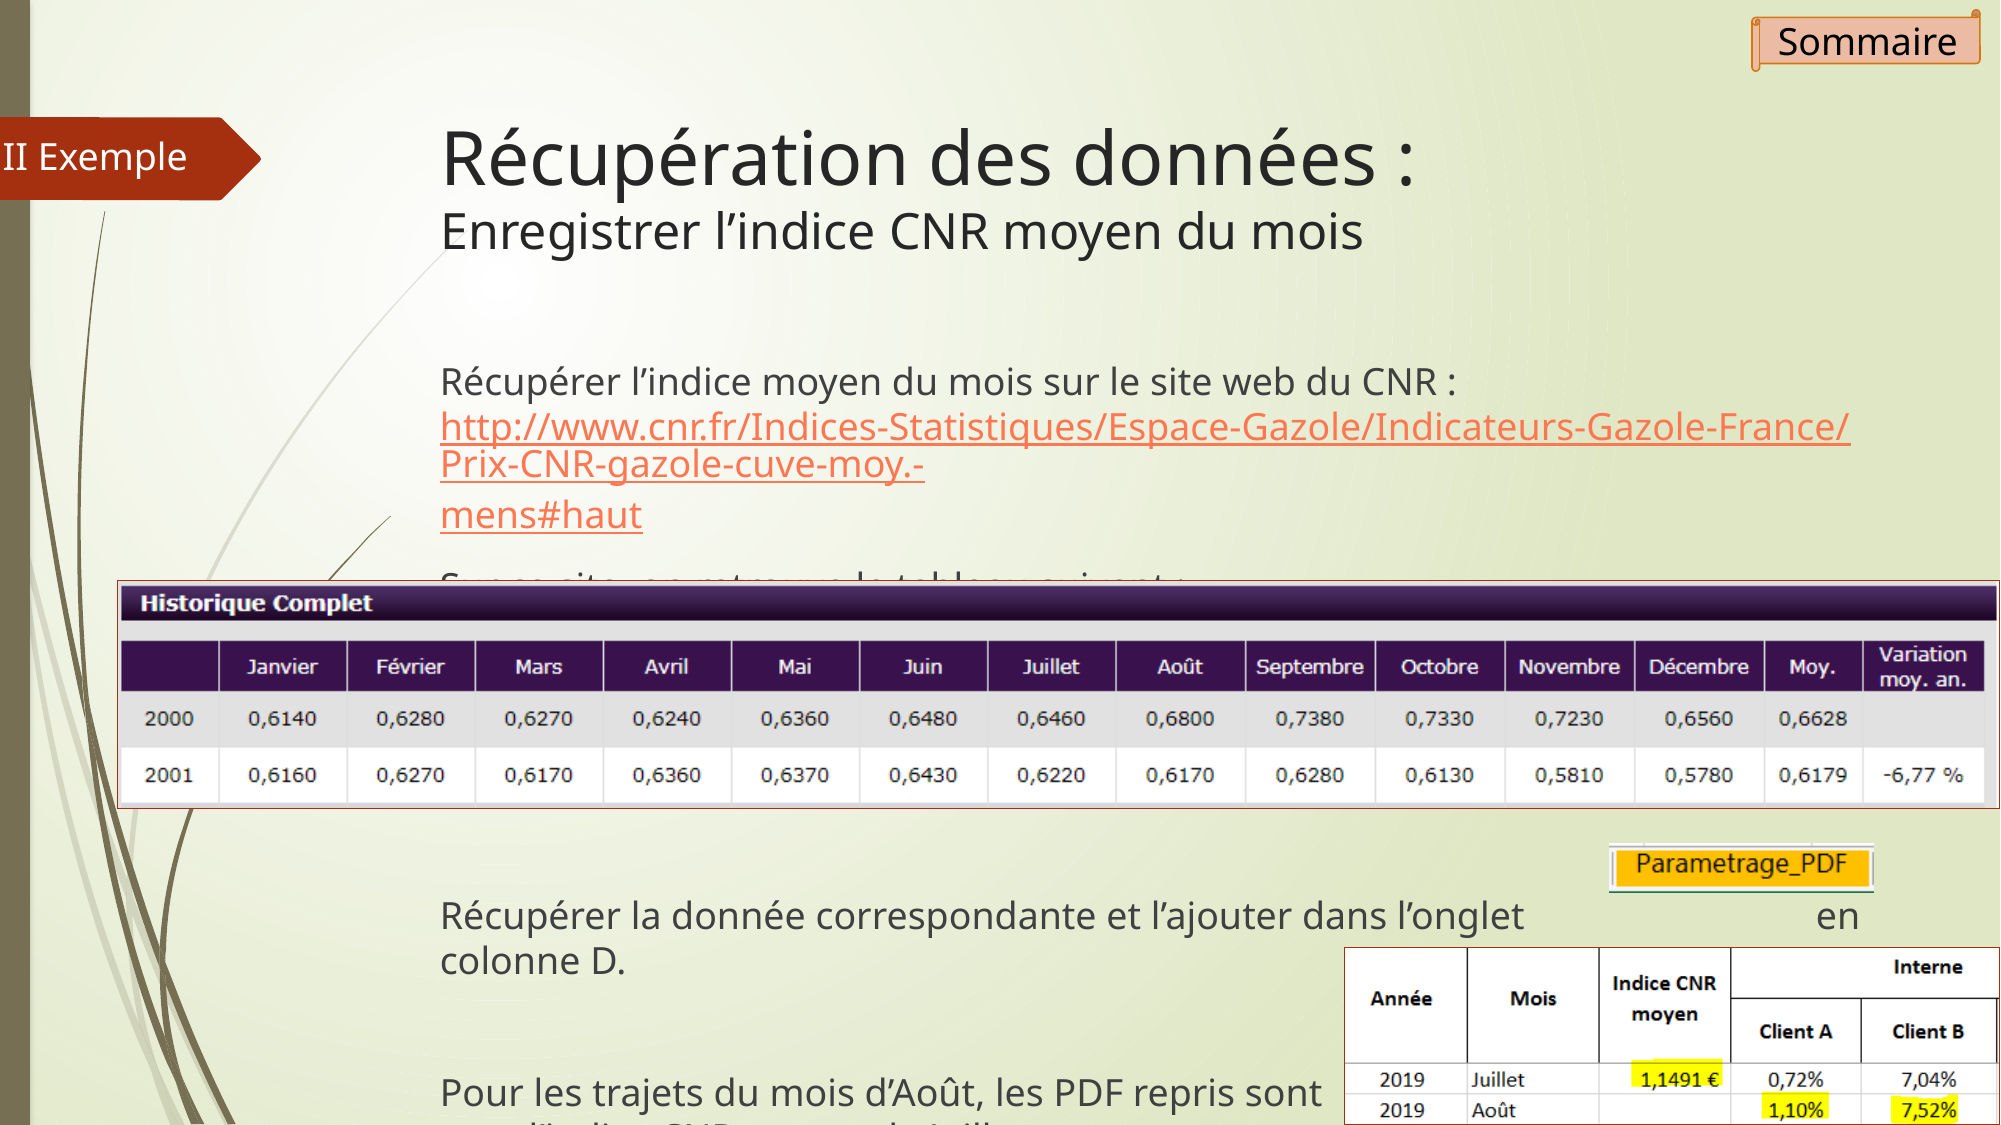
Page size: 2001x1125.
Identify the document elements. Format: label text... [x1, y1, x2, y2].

picture [116, 580, 2000, 809]
picture [1344, 947, 2000, 1125]
text_box Sommaire [1751, 9, 1981, 72]
text_box II Exemple [0, 125, 203, 186]
picture [1609, 842, 1874, 894]
title Récupération des données : Enregistrer l’indice CNR moyen du mois [425, 102, 1888, 313]
list Récupérer l’indice moyen du mois sur le site web du CNR : http://www.cnr.fr/Indices-Statistiques/Espace-Gazole/Indicateurs-Gazole-France/Prix-CNR-gazole-cuve-moy.-mens#haut Sur ce site, on retrouve le tableau suivant : Récupérer la donnée correspondante et l’ajouter dans l’onglet en colonne D. Pour les trajets du mois d’Août, les PDF repris sont calculés avec l’indice CNR moyen de Juillet. [424, 350, 1888, 578]
list Récupérer l’indice moyen du mois sur le site web du CNR : http://www.cnr.fr/Indices-Statistiques/Espace-Gazole/Indicateurs-Gazole-France/Prix-CNR-gazole-cuve-moy.-mens#haut Sur ce site, on retrouve le tableau suivant : Récupérer la donnée correspondante et l’ajouter dans l’onglet en colonne D. Pour les trajets du mois d’Août, les PDF repris sont calculés avec l’indice CNR moyen de Juillet. [424, 819, 1888, 1125]
